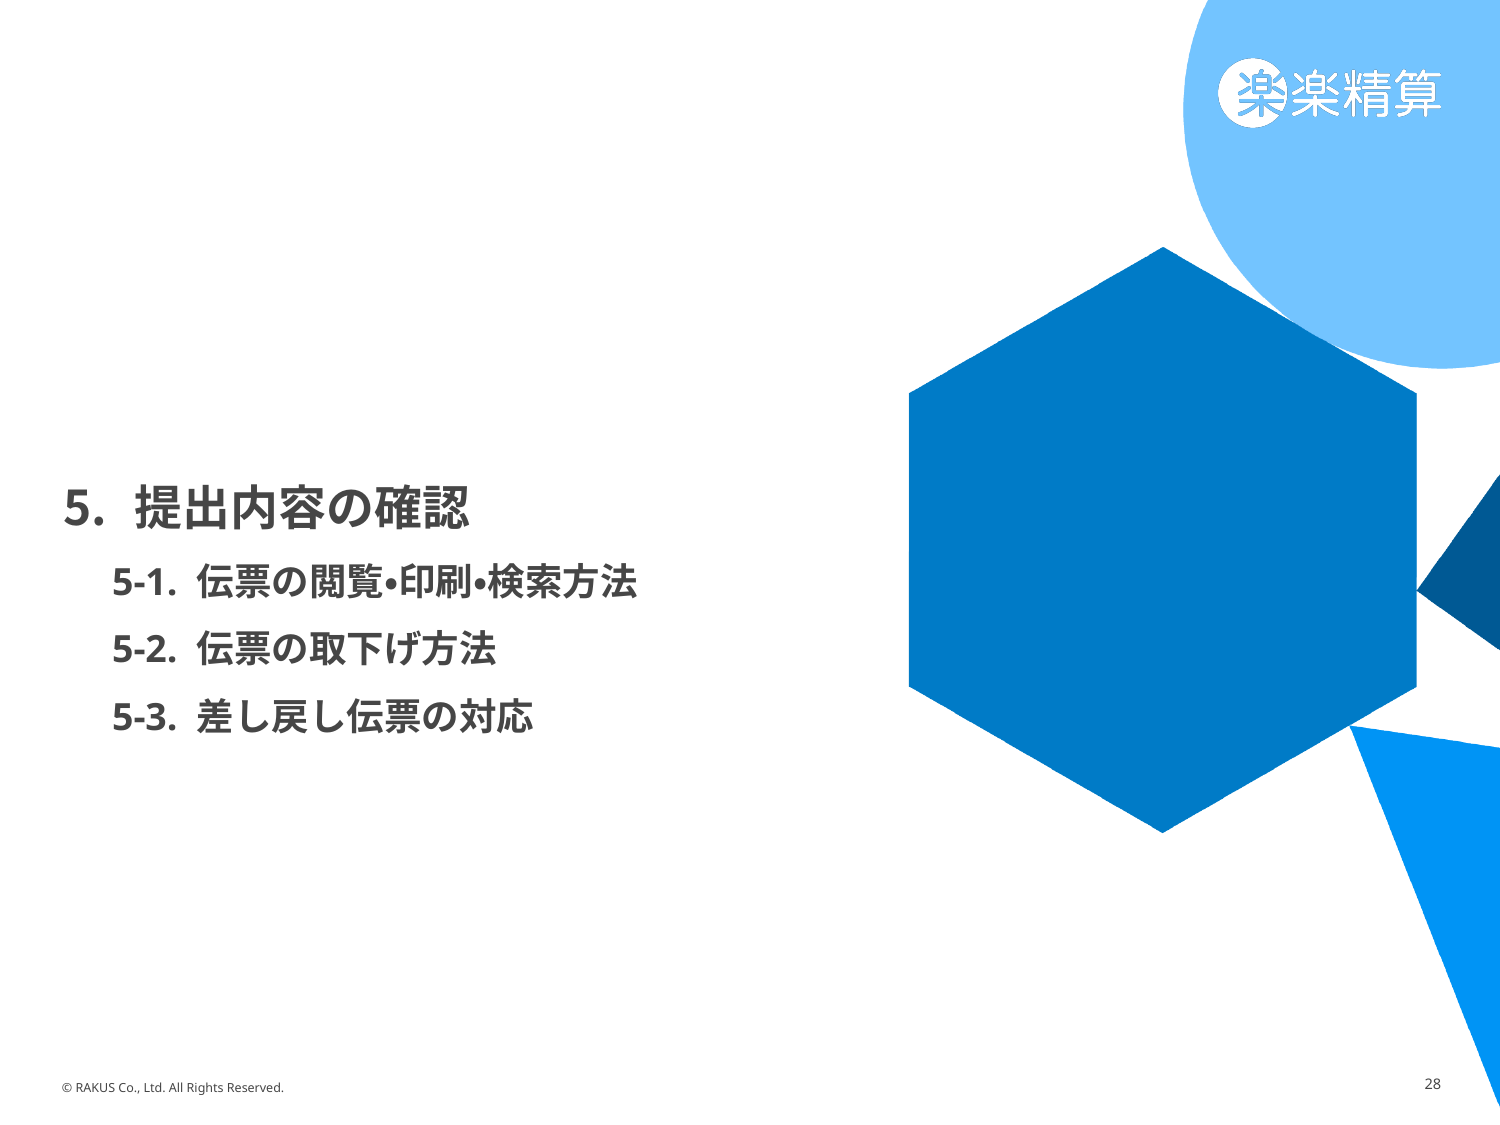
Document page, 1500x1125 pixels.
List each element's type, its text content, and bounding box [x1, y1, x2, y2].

picture [879, 0, 1500, 1112]
list 提出内容の確認 5-1. 伝票の閲覧・印刷・検索方法 5-2. 伝票の取下げ方法 5-3. 差し戻し伝票の対応 [58, 225, 883, 953]
slide_number 28 [1332, 1068, 1441, 1095]
